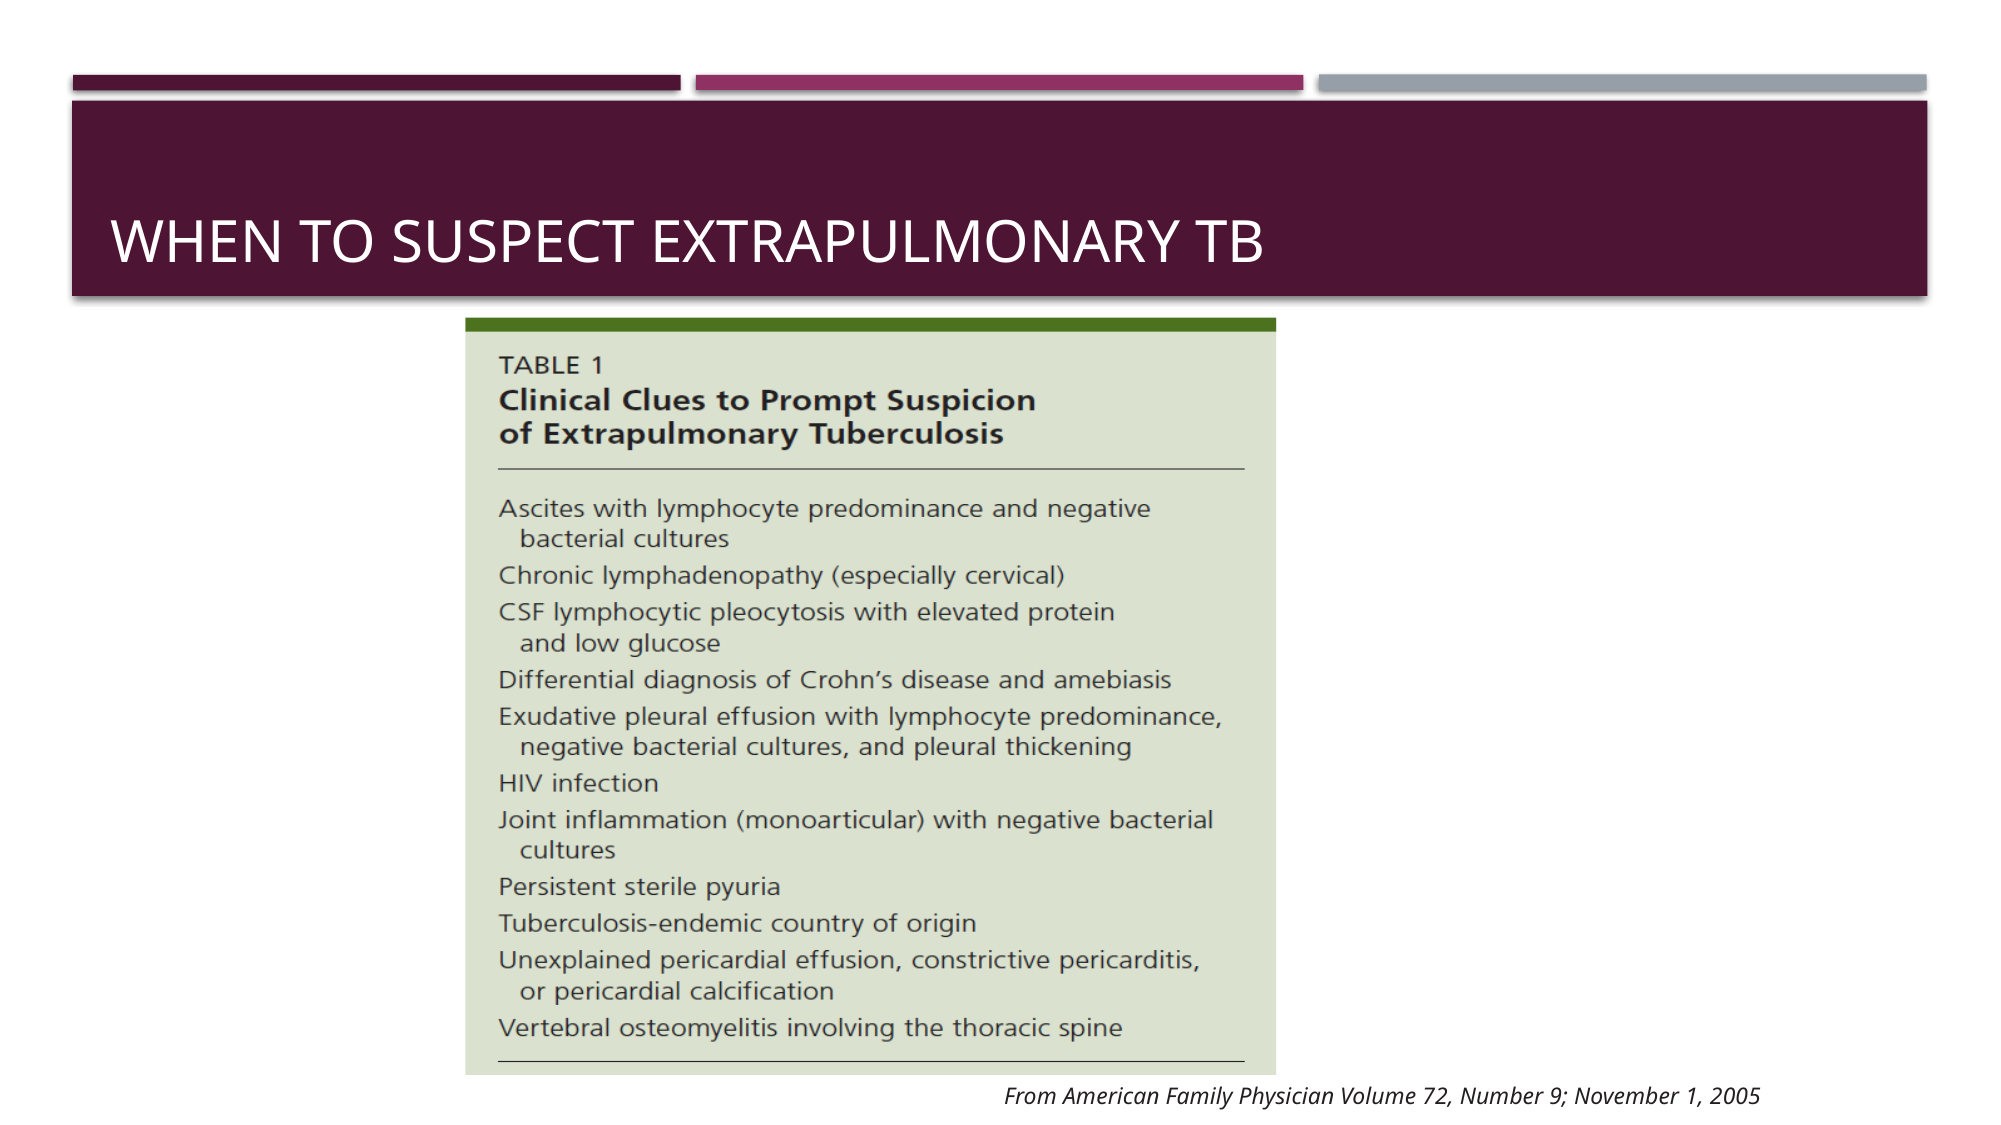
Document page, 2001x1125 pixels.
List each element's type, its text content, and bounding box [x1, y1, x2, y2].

text_box From American Family Physician Volume 72, Number 9; November 1, 2005 [989, 1074, 2000, 1117]
title When to suspect extrapulmonary tb [95, 115, 1905, 282]
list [452, 308, 1281, 1075]
